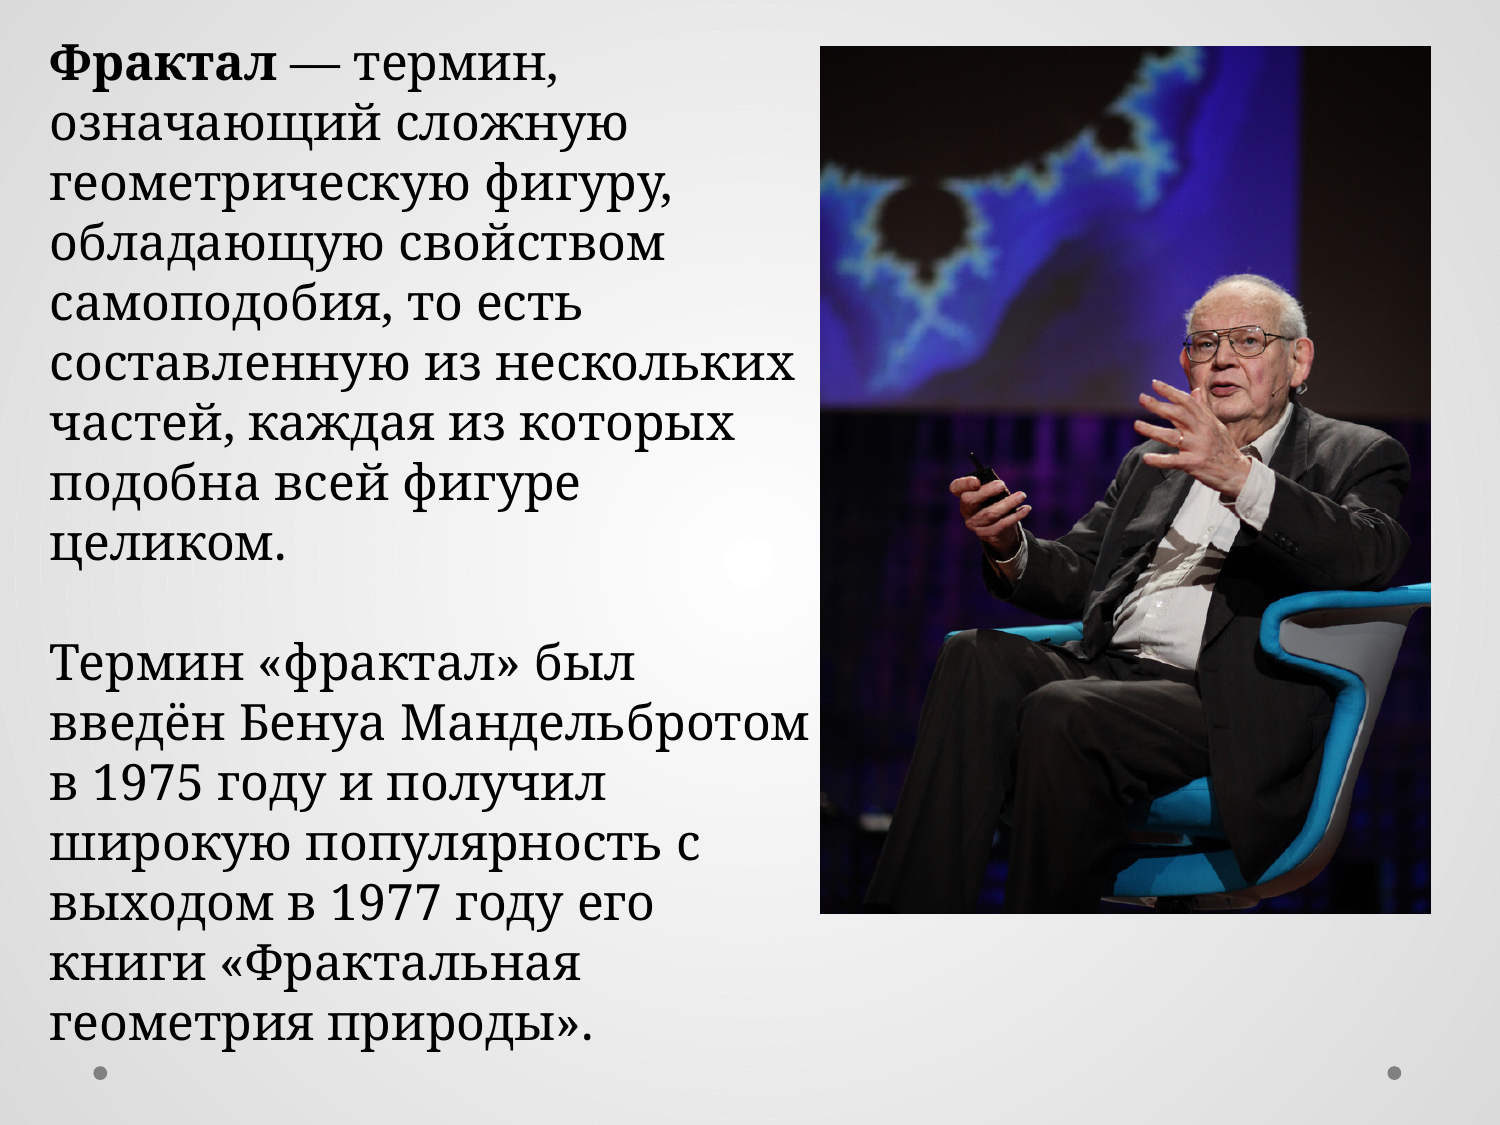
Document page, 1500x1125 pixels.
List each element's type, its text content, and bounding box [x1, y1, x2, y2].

picture [820, 46, 1431, 915]
text_box Фрактал — термин, означающий сложную геометрическую фигуру, обладающую свойством самоподобия, то есть составленную из нескольких частей, каждая из которых подобна всей фигуре целиком. Термин «фрактал» был введён Бенуа Мандельбротом в 1975 году и получил широкую популярность с выходом в 1977 году его книги «Фрактальная геометрия природы». [35, 23, 833, 1059]
